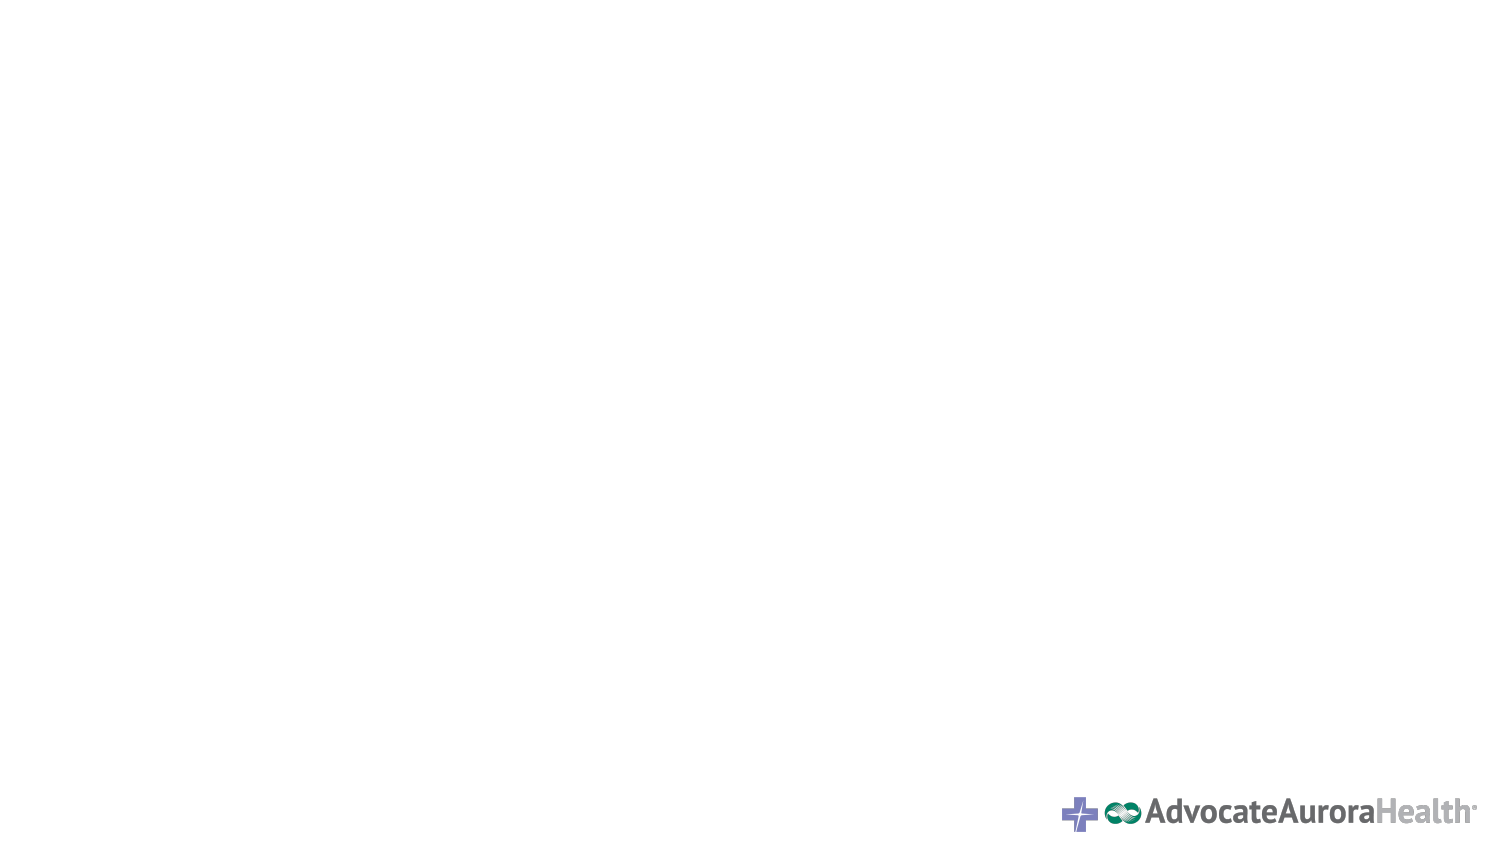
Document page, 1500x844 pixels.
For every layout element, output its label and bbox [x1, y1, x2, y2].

picture [1062, 797, 1477, 832]
